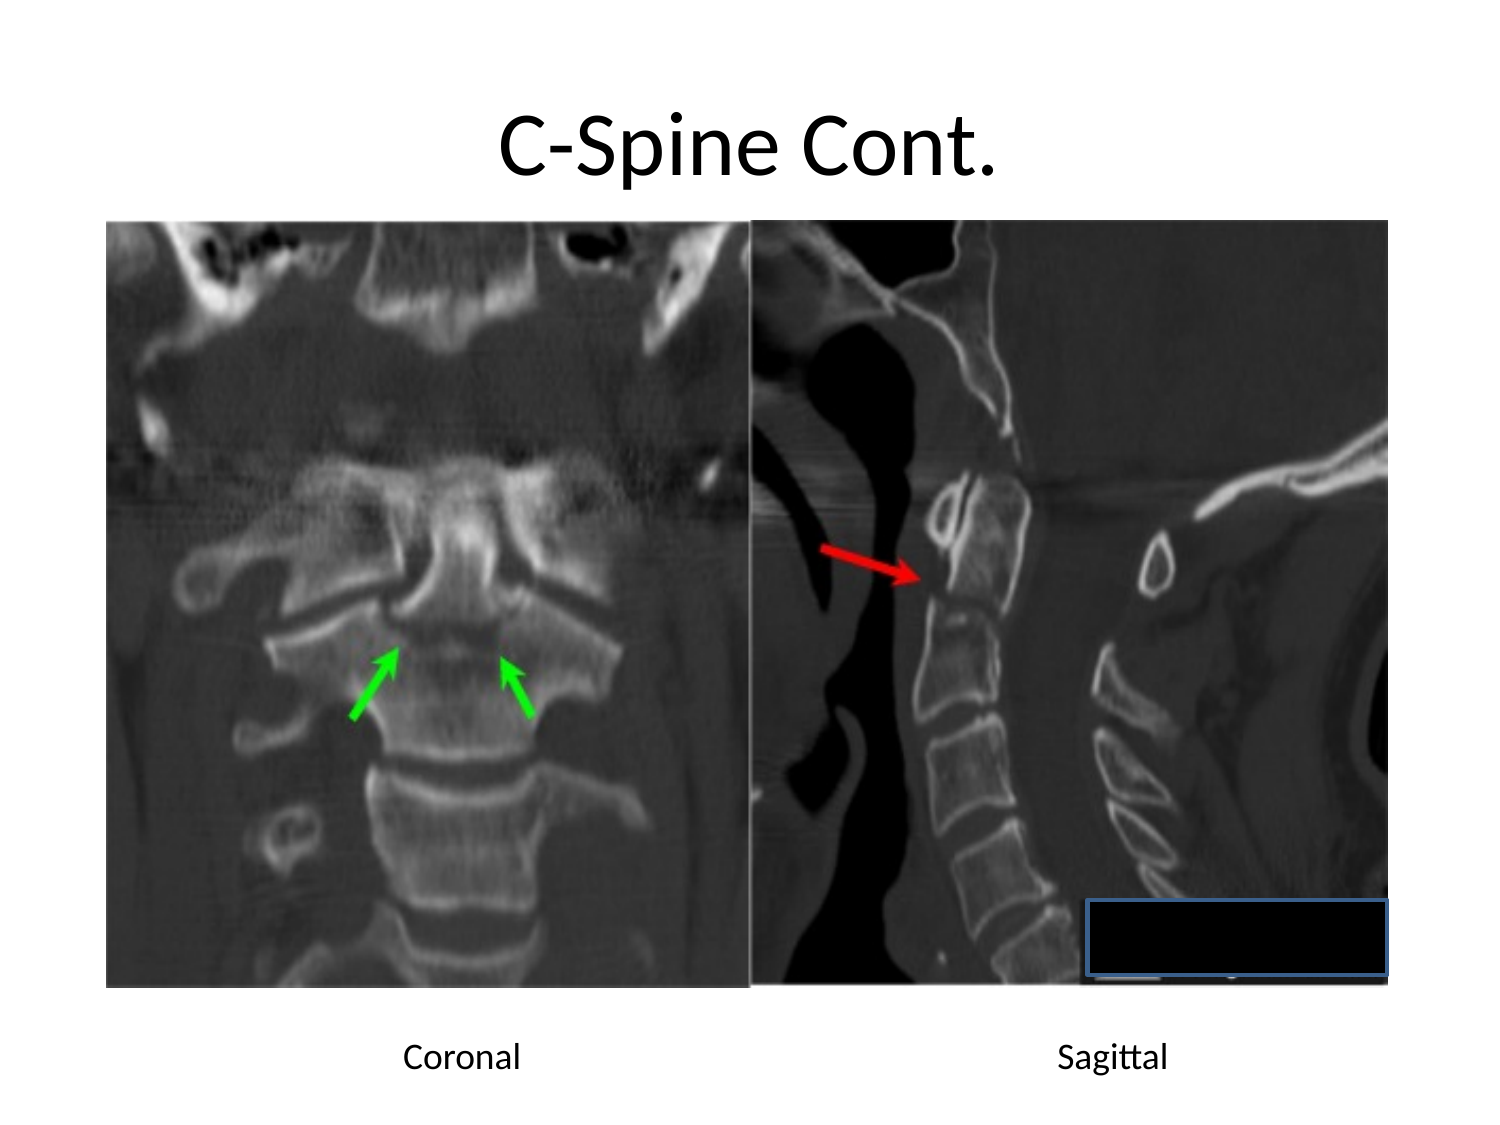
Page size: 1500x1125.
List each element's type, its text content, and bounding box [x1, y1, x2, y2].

text_box Sagittal [1042, 1024, 1184, 1085]
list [106, 220, 1388, 988]
text_box Coronal [388, 1024, 545, 1085]
title C-Spine Cont. [75, 45, 1425, 233]
